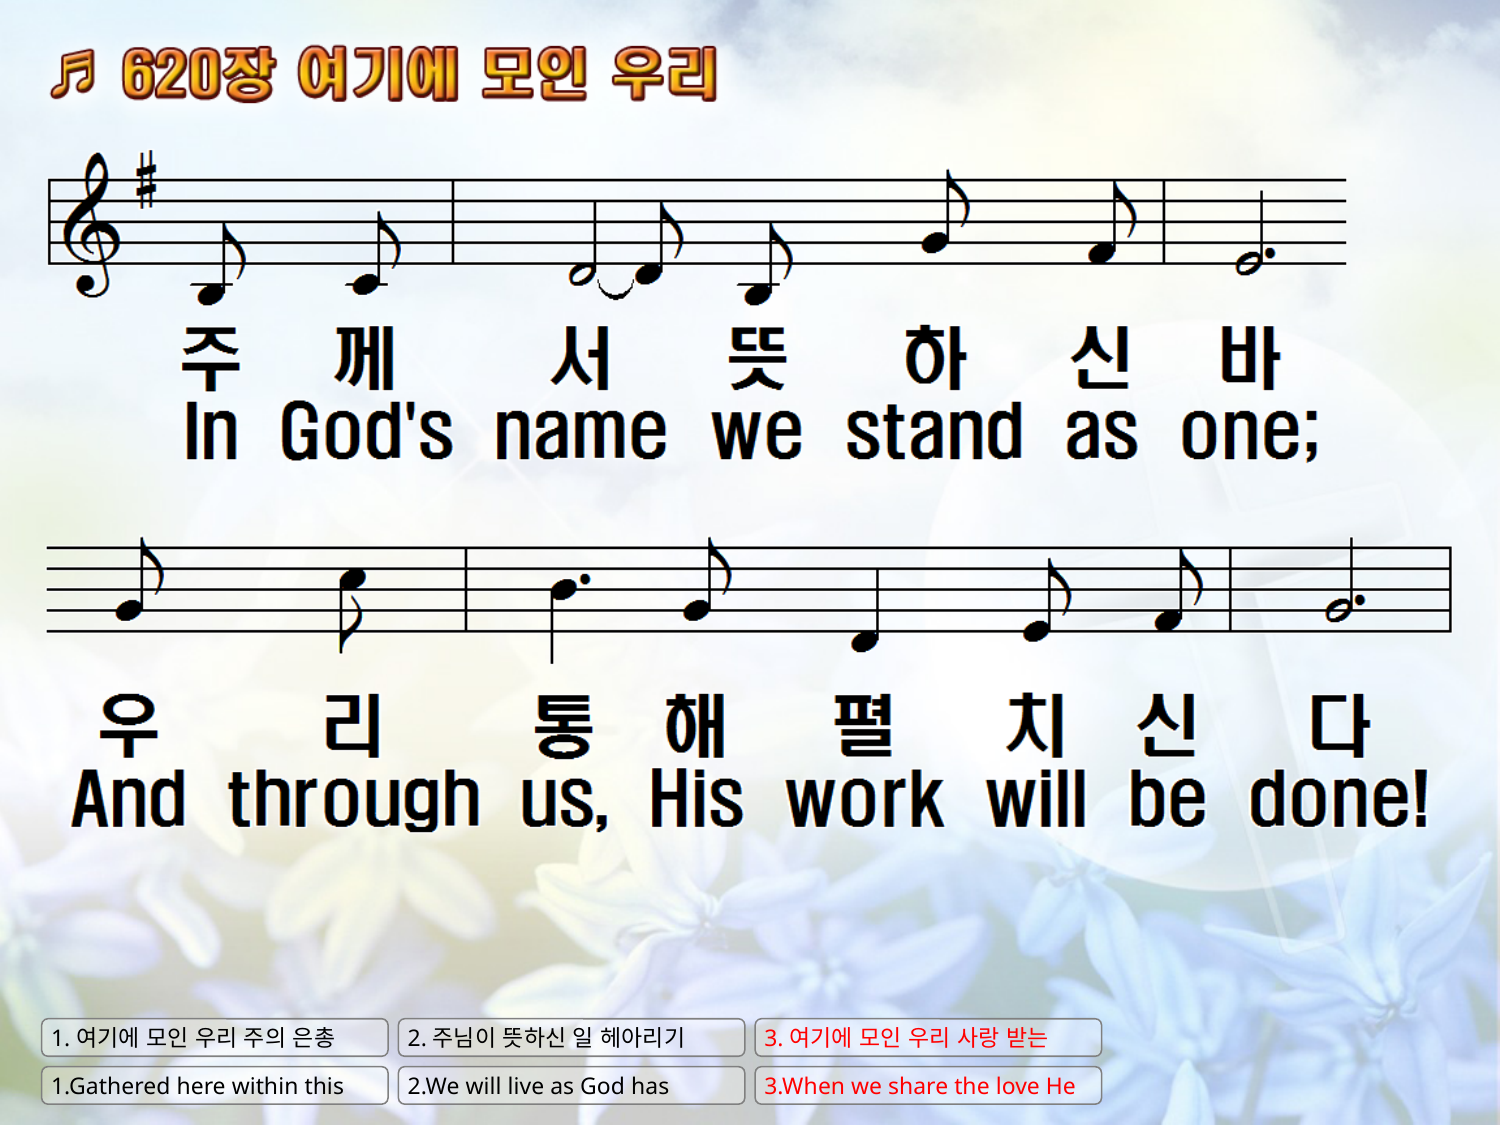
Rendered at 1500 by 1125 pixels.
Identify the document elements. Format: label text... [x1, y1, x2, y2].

picture [0, 0, 1500, 1125]
text_box 2.주님이 뜻하신 일 헤아리기 [398, 1018, 745, 1057]
text_box 3.여기에 모인 우리 사랑 받는 [755, 1018, 1102, 1057]
text_box 1.Gathered here within this [41, 1066, 389, 1105]
text_box 1.여기에 모인 우리 주의 은총 [41, 1018, 389, 1057]
text_box 2.We will live as God has [398, 1066, 745, 1105]
text_box 3.When we share the love He [755, 1066, 1102, 1105]
